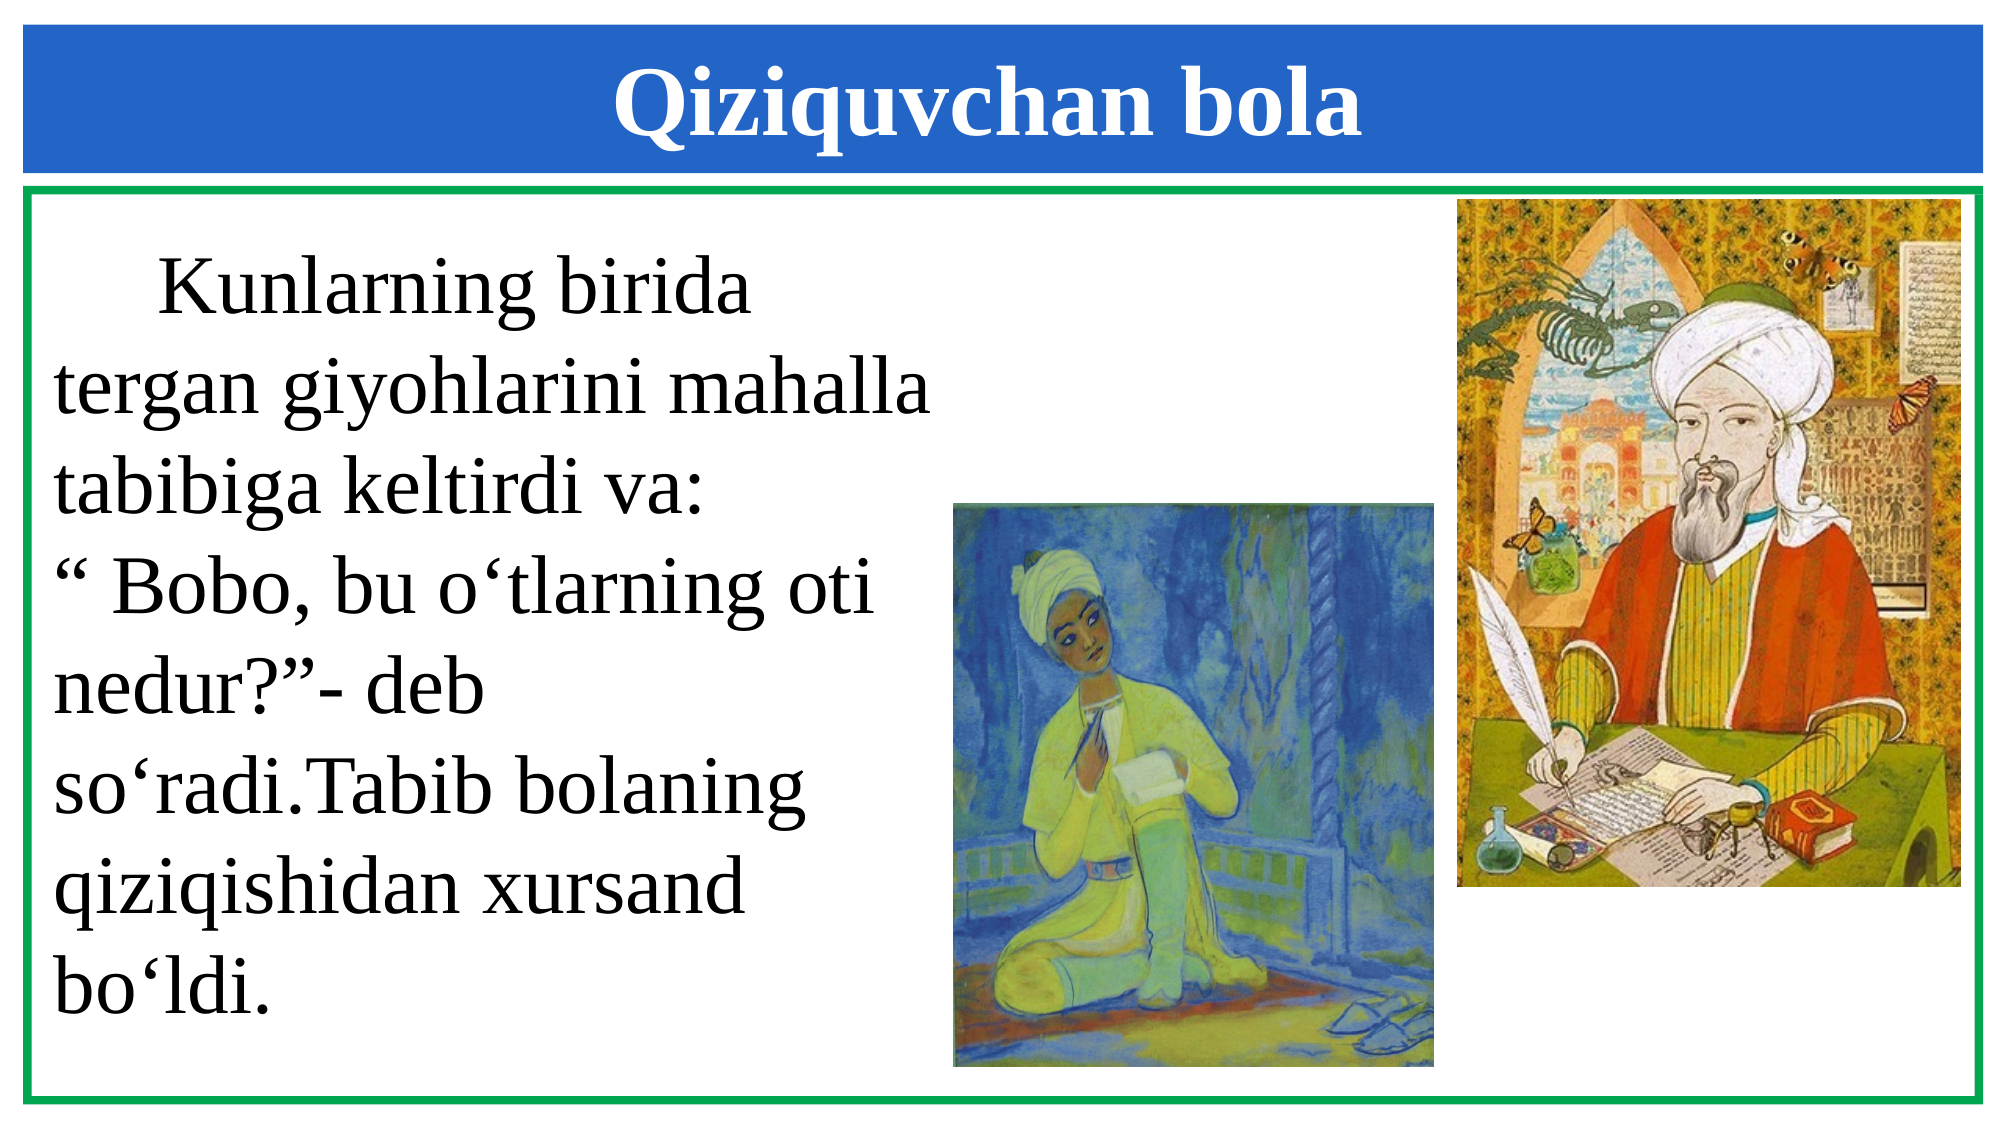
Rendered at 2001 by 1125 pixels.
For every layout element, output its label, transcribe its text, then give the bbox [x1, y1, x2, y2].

picture [1456, 198, 1961, 887]
text_box Kunlarning birida tergan giyohlarini mahalla tabibiga keltirdi va: “ Bobo, bu o‘tlarning oti nedur?”- deb so‘radi.Tabib bolaning qiziqishidan xursand bo‘ldi. [38, 222, 953, 1038]
title Qiziquvchan bola [248, 33, 1752, 340]
picture [952, 503, 1434, 1067]
